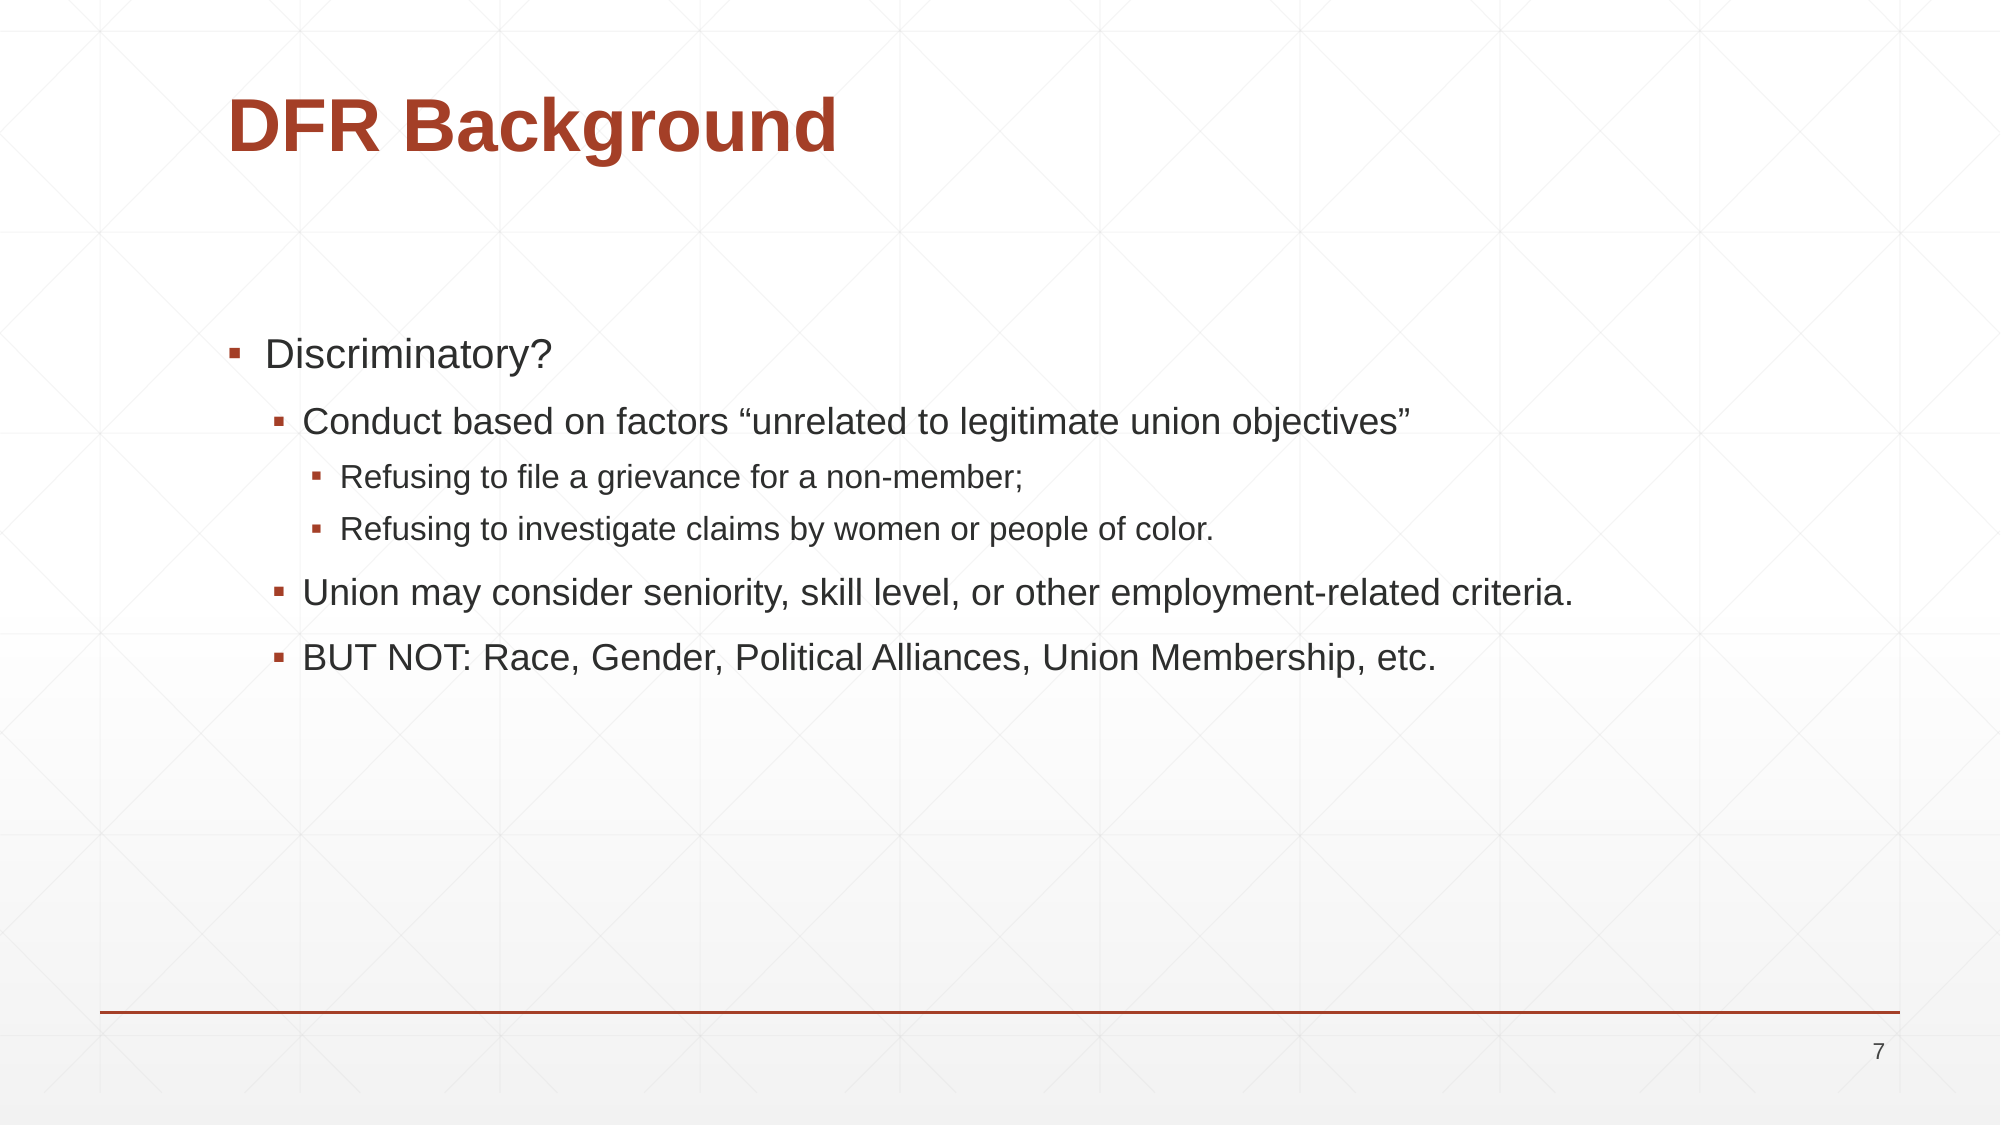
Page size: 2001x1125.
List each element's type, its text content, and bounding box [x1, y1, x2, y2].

text_box DFR Background [212, 99, 1563, 175]
list Discriminatory? Conduct based on factors “unrelated to legitimate union objectives” Refusing to file a grievance for a non-member; Refusing to investigate claims by women or people of color. Union may consider seniority, skill level, or other employment-related criteria. BUT NOT: Race, Gender, Political Alliances, Union Membership, etc. [212, 324, 1788, 950]
slide_number 7 [1749, 1031, 1901, 1069]
